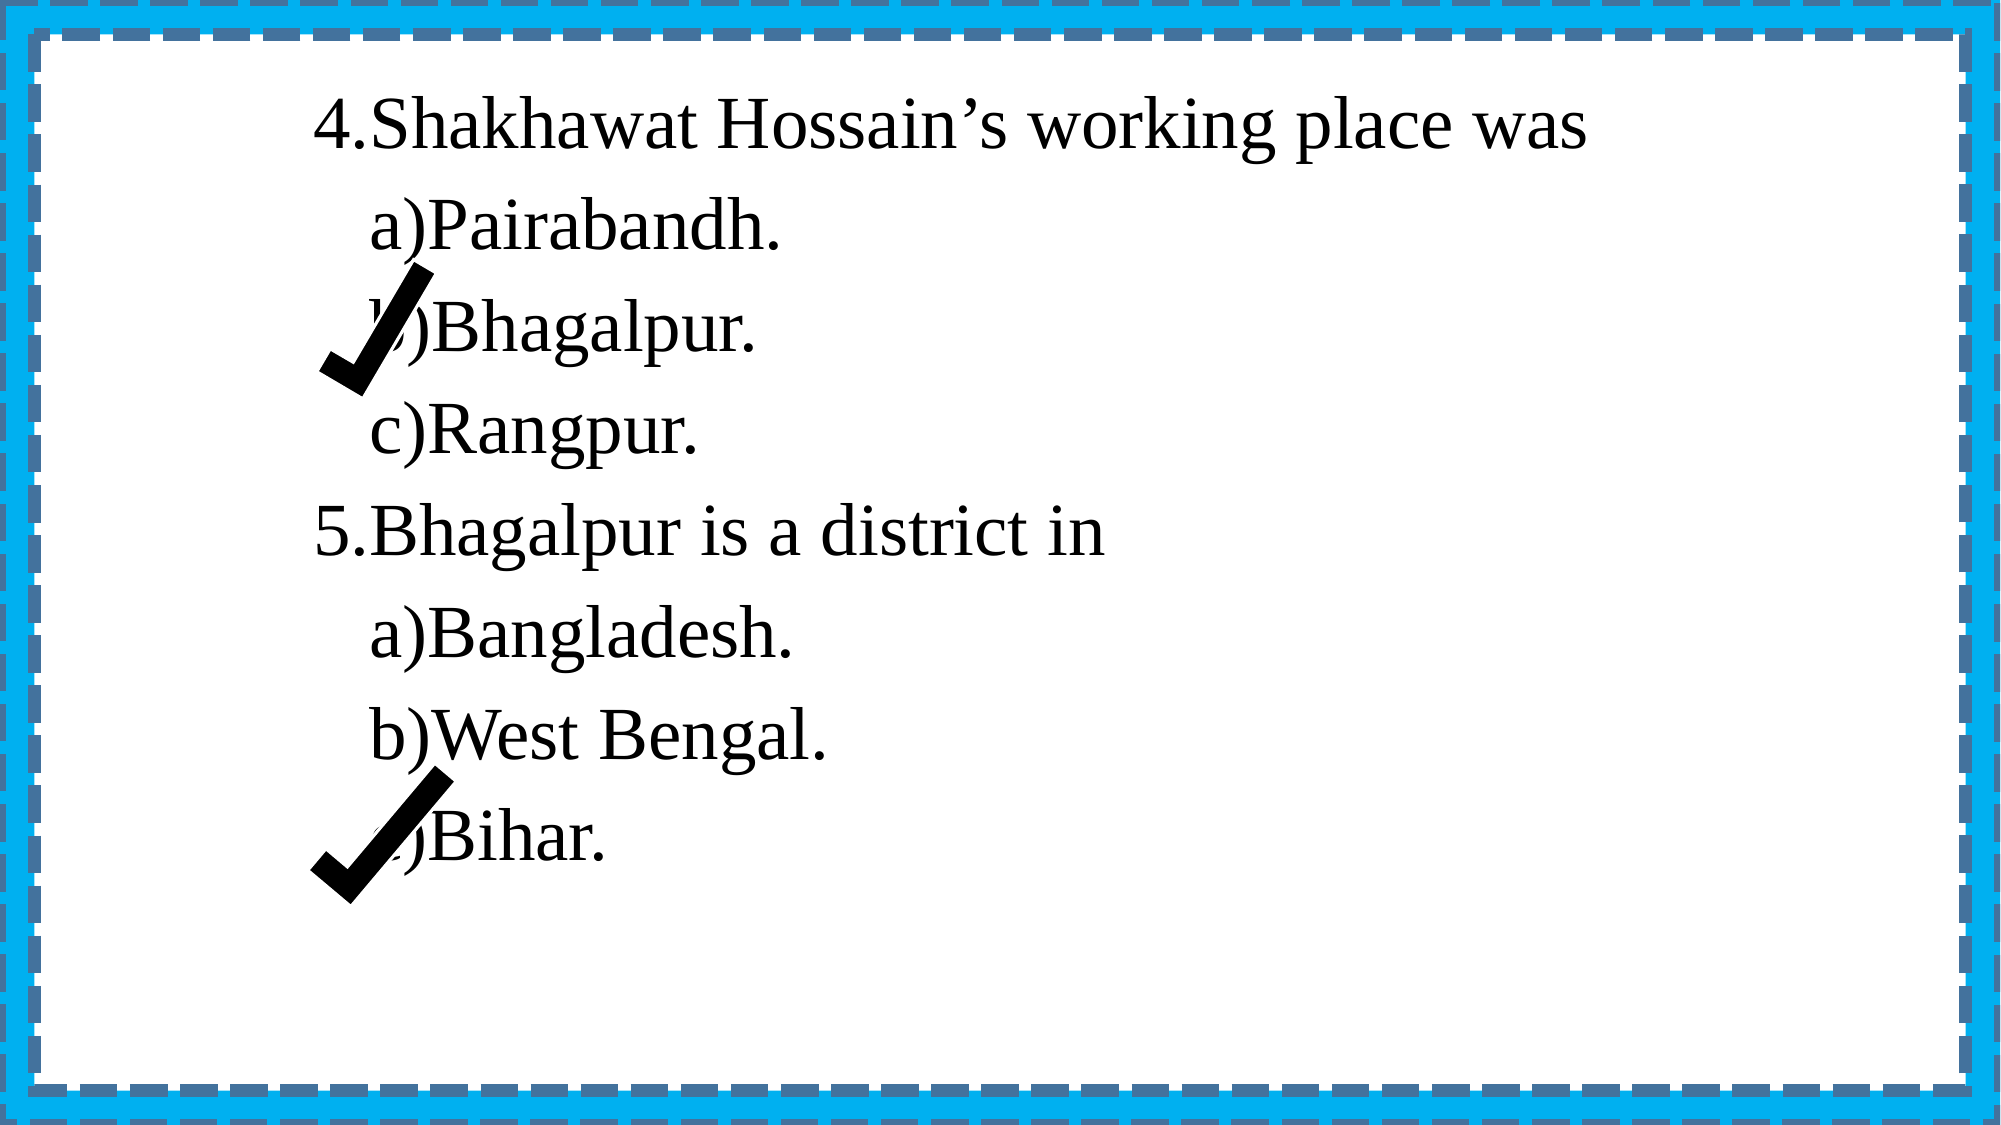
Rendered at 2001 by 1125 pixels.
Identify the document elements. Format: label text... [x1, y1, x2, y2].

text_box [305, 760, 459, 909]
text_box 4.Shakhawat Hossain’s working place was a)Pairabandh. b)Bhagalpur. c)Rangpur. 5.Bhagalpur is a district in a)Bangladesh. b)West Bengal. c)Bihar. [298, 76, 1649, 990]
text_box [314, 257, 439, 401]
